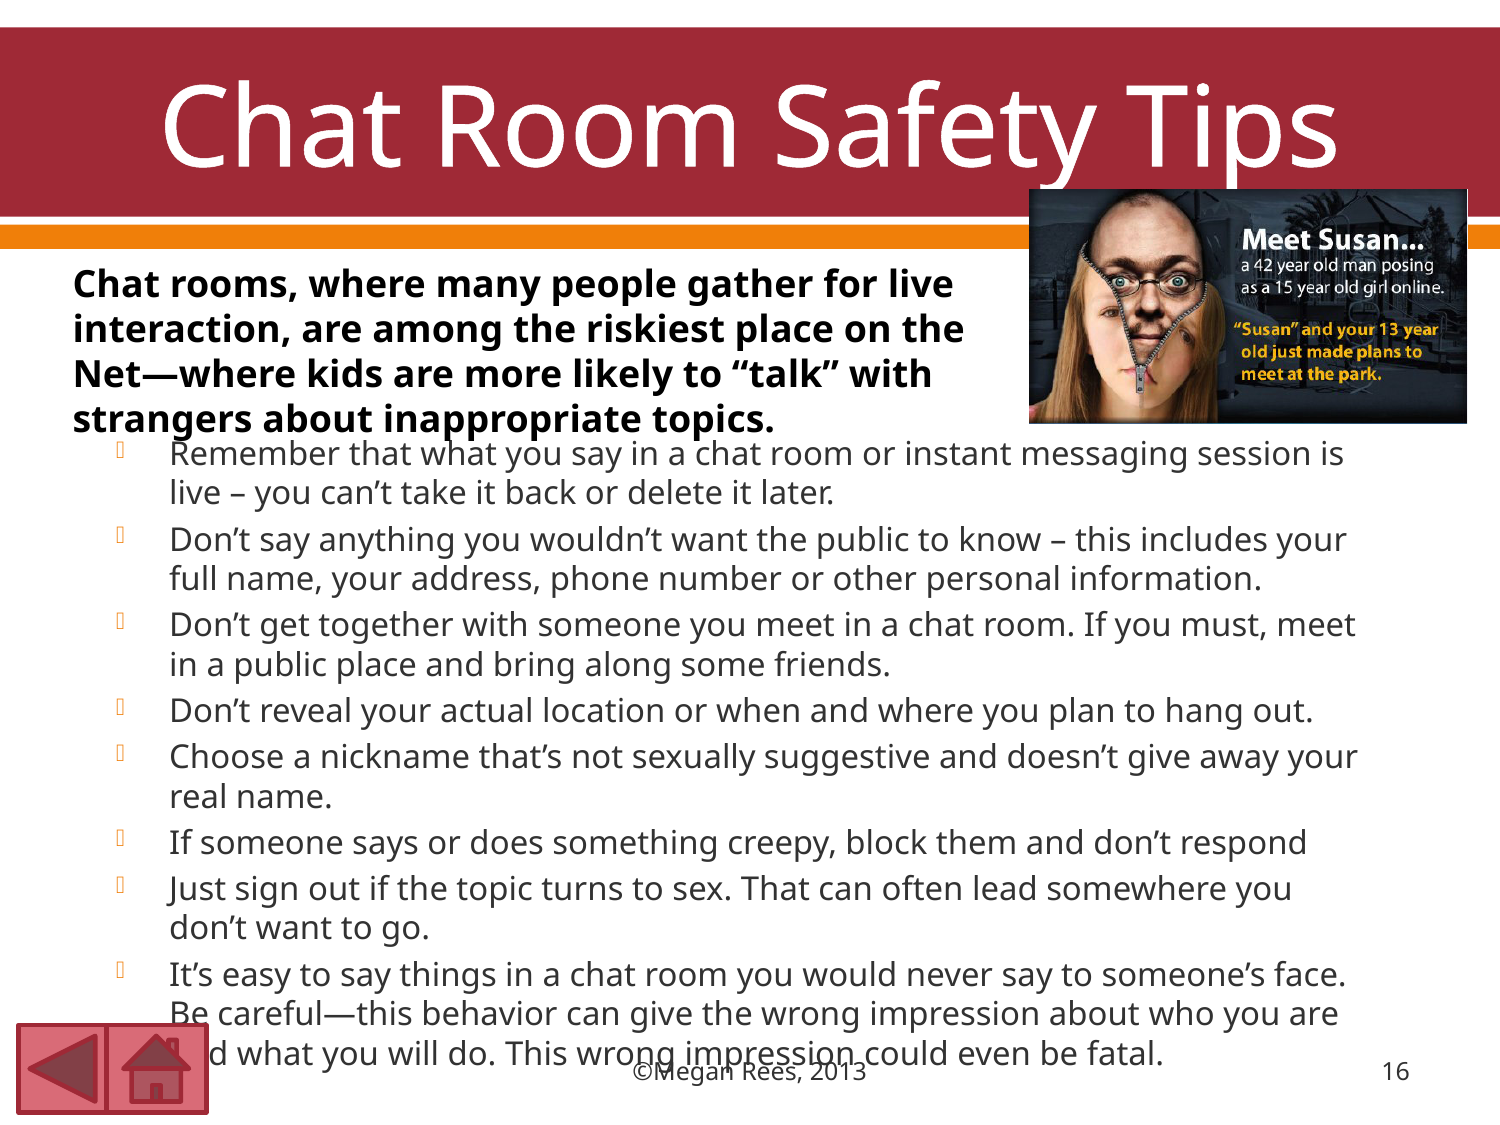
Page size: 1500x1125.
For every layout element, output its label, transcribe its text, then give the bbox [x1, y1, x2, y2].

picture [1029, 189, 1468, 424]
text_box Chat rooms, where many people gather for live interaction, are among the riskiest place on the Net—where kids are more likely to “talk” with strangers about inappropriate topics. [57, 252, 1011, 492]
title Chat Room Safety Tips [75, 29, 1425, 213]
slide_number 16 [1074, 1042, 1425, 1103]
footer ©Megan Rees, 2013 [512, 1042, 988, 1103]
text_box [109, 1023, 209, 1115]
list Remember that what you say in a chat room or instant messaging session is live – you can’t take it back or delete it later. Don’t say anything you wouldn’t want the public to know – this includes your full name, your address, phone number or other personal information. Don’t get together with someone you meet in a chat room. If you must, meet in a public place and bring along some friends. Don’t reveal your actual location or when and where you plan to hang out. Choose a nickname that’s not sexually suggestive and doesn’t give away your real name. If someone says or does something creepy, block them and don’t respond Just sign out if the topic turns to sex. That can often lead somewhere you don’t want to go. It’s easy to say things in a chat room you would never say to someone’s face. Be careful—this behavior can give the wrong impression about who you are and what you will do. This wrong impression could even be fatal. [101, 425, 1377, 1125]
text_box [16, 1023, 109, 1115]
